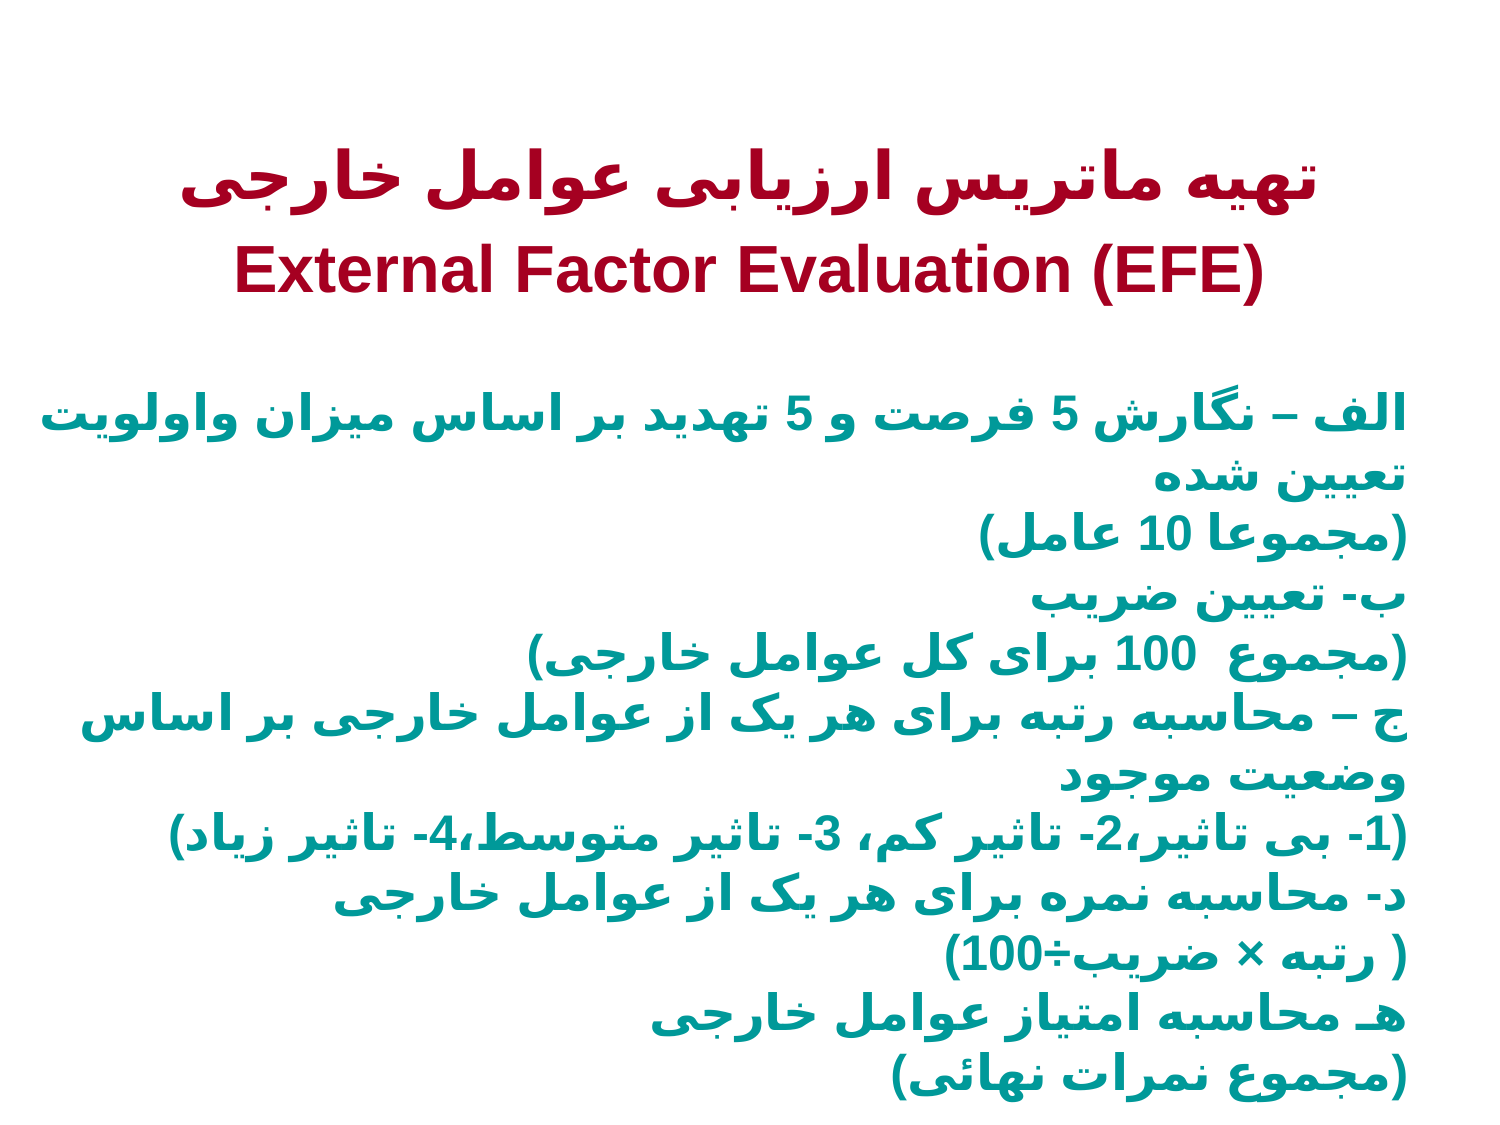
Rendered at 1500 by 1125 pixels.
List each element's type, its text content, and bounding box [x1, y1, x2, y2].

text_box الف – نگارش 5 فرصت و 5 تهدید بر اساس میزان واولویت تعیین شده (مجموعا 10 عامل) ب- تعیین ضریب (مجموع 100 برای کل عوامل خارجی) ج – محاسبه رتبه برای هر یک از عوامل خارجی بر اساس وضعیت موجود (1- بی تاثیر،2- تاثیر کم، 3- تاثیر متوسط،4- تاثیر زیاد) د- محاسبه نمره برای هر یک از عوامل خارجی ( رتبه × ضریب÷100) هـ محاسبه امتیاز عوامل خارجی (مجموع نمرات نهائی) [0, 373, 1424, 1109]
list تهیه ماتریس ارزیابی عوامل خارجی External Factor Evaluation (EFE) [75, 125, 1425, 988]
